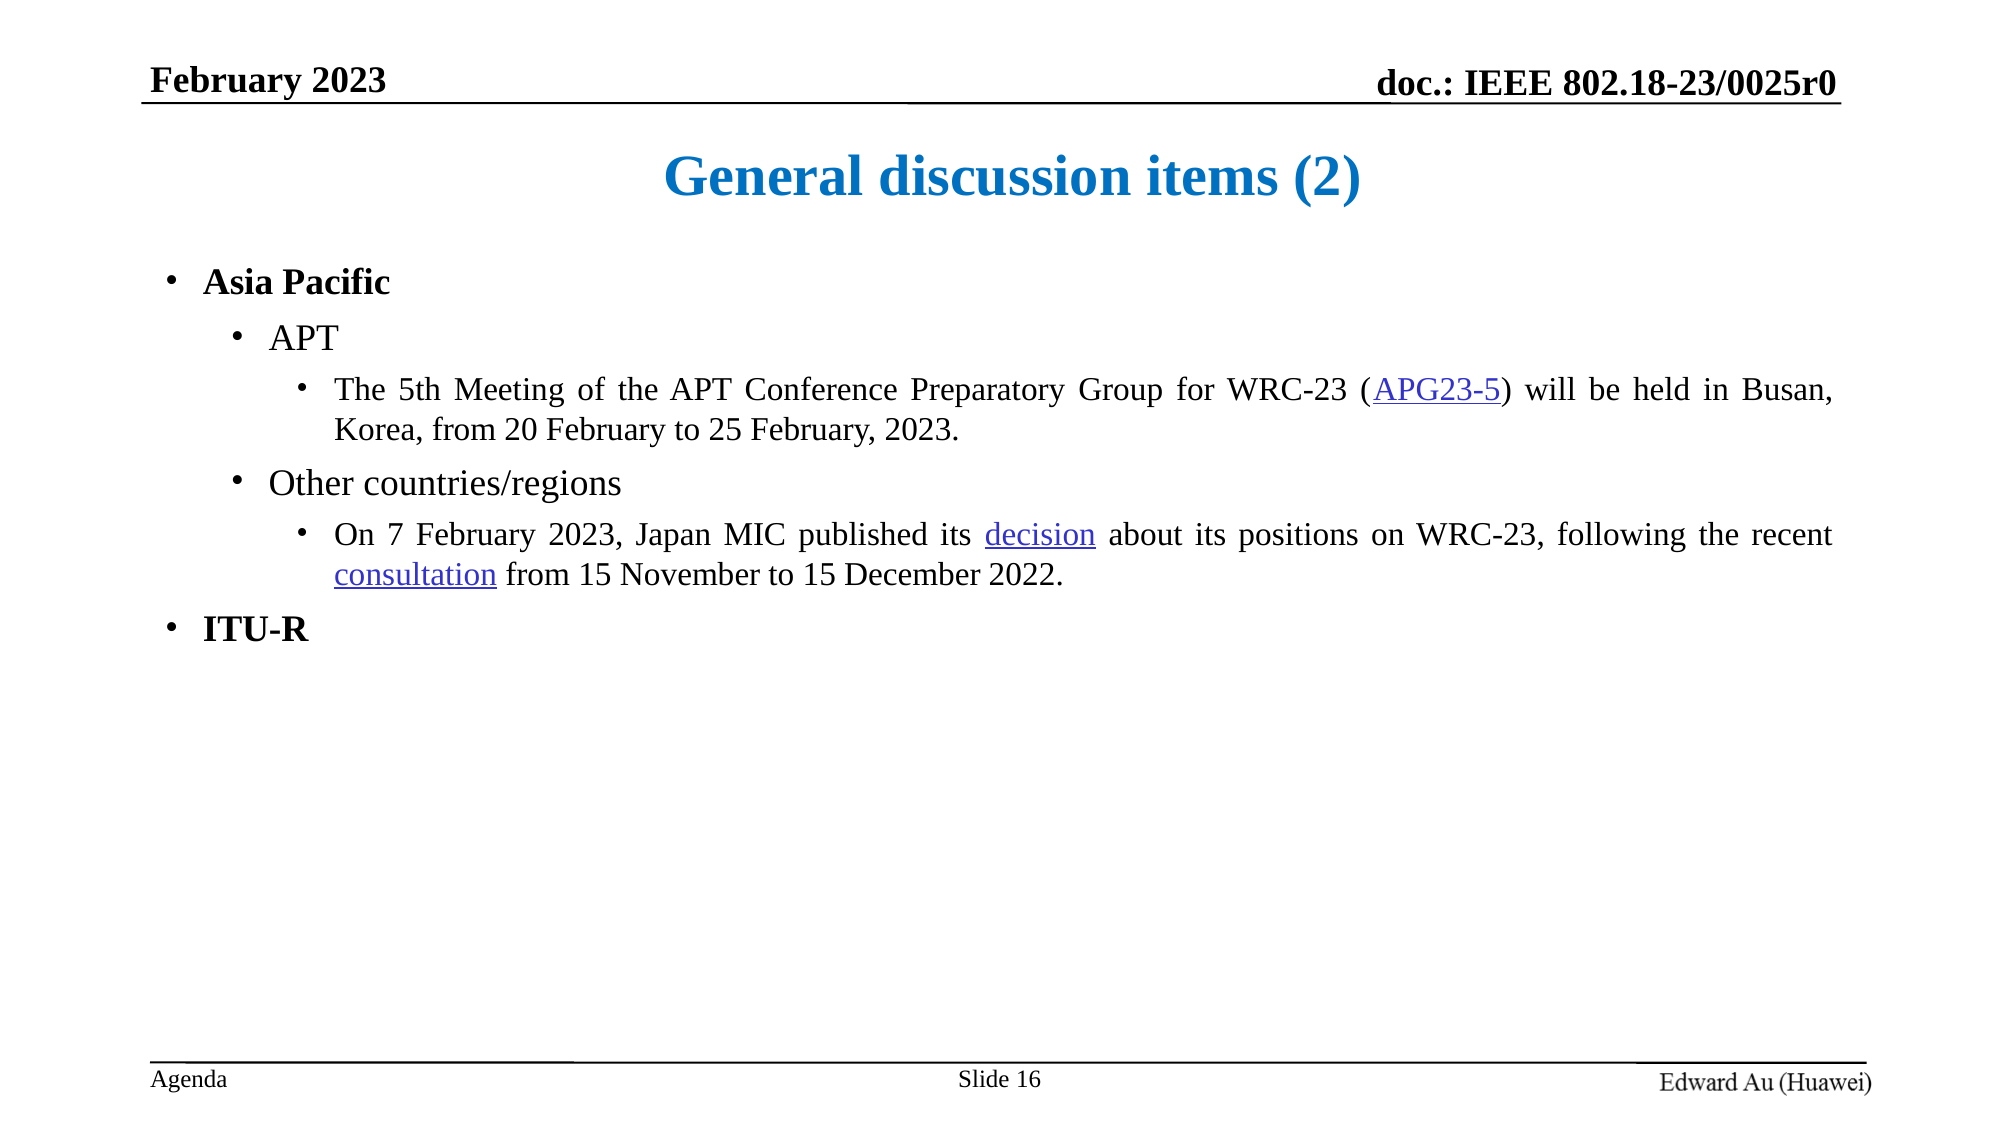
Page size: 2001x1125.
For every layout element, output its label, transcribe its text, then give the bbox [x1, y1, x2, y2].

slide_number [149, 54, 651, 101]
slide_number Slide 16 [933, 1061, 1067, 1123]
title General discussion items (2) [162, 99, 1864, 246]
picture [1174, 1058, 1887, 1113]
list Asia Pacific APT The 5th Meeting of the APT Conference Preparatory Group for WRC-23 (APG23-5) will be held in Busan, Korea, from 20 February to 25 February, 2023. Other countries/regions On 7 February 2023, Japan MIC published its decision about its positions on WRC-23, following the recent consultation from 15 November to 15 December 2022. ITU-R [149, 249, 1869, 1038]
